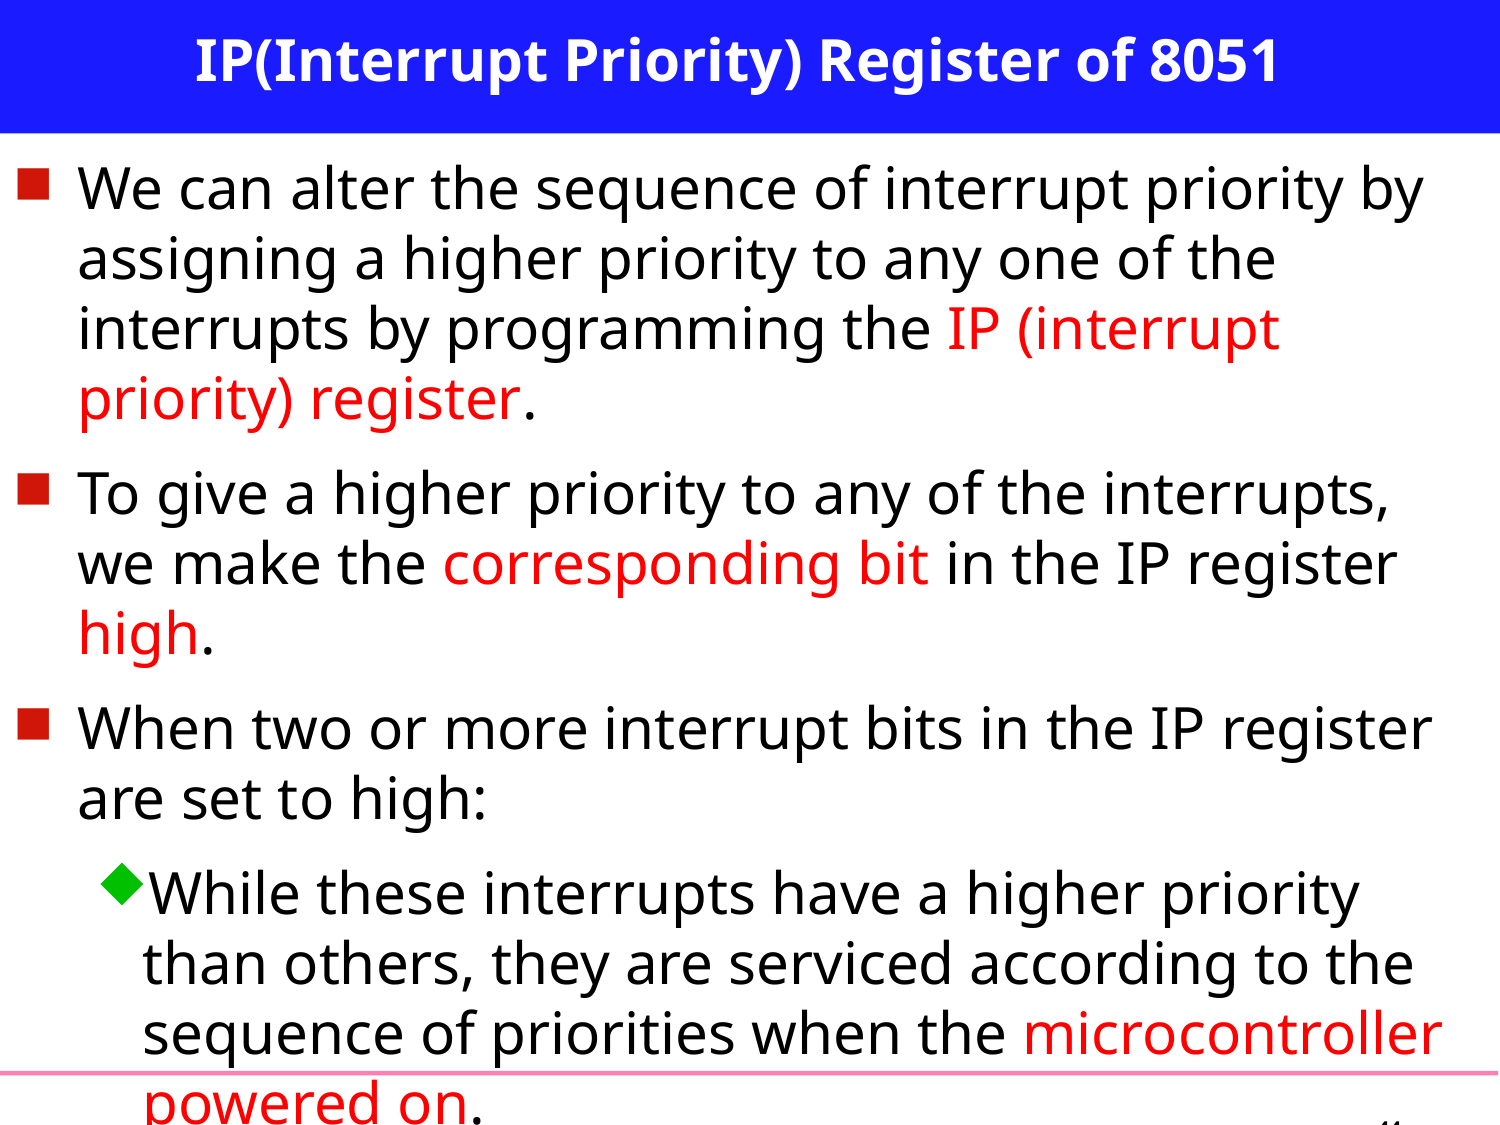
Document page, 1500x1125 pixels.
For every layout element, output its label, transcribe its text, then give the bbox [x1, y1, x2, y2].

list We can alter the sequence of interrupt priority by assigning a higher priority to any one of the interrupts by programming the IP (interrupt priority) register. To give a higher priority to any of the interrupts, we make the corresponding bit in the IP register high. When two or more interrupt bits in the IP register are set to high: While these interrupts have a higher priority than others, they are serviced according to the sequence of priorities when the microcontroller powered on. [6, 143, 1499, 1067]
title IP(Interrupt Priority) Register of 8051 [0, 0, 1500, 134]
